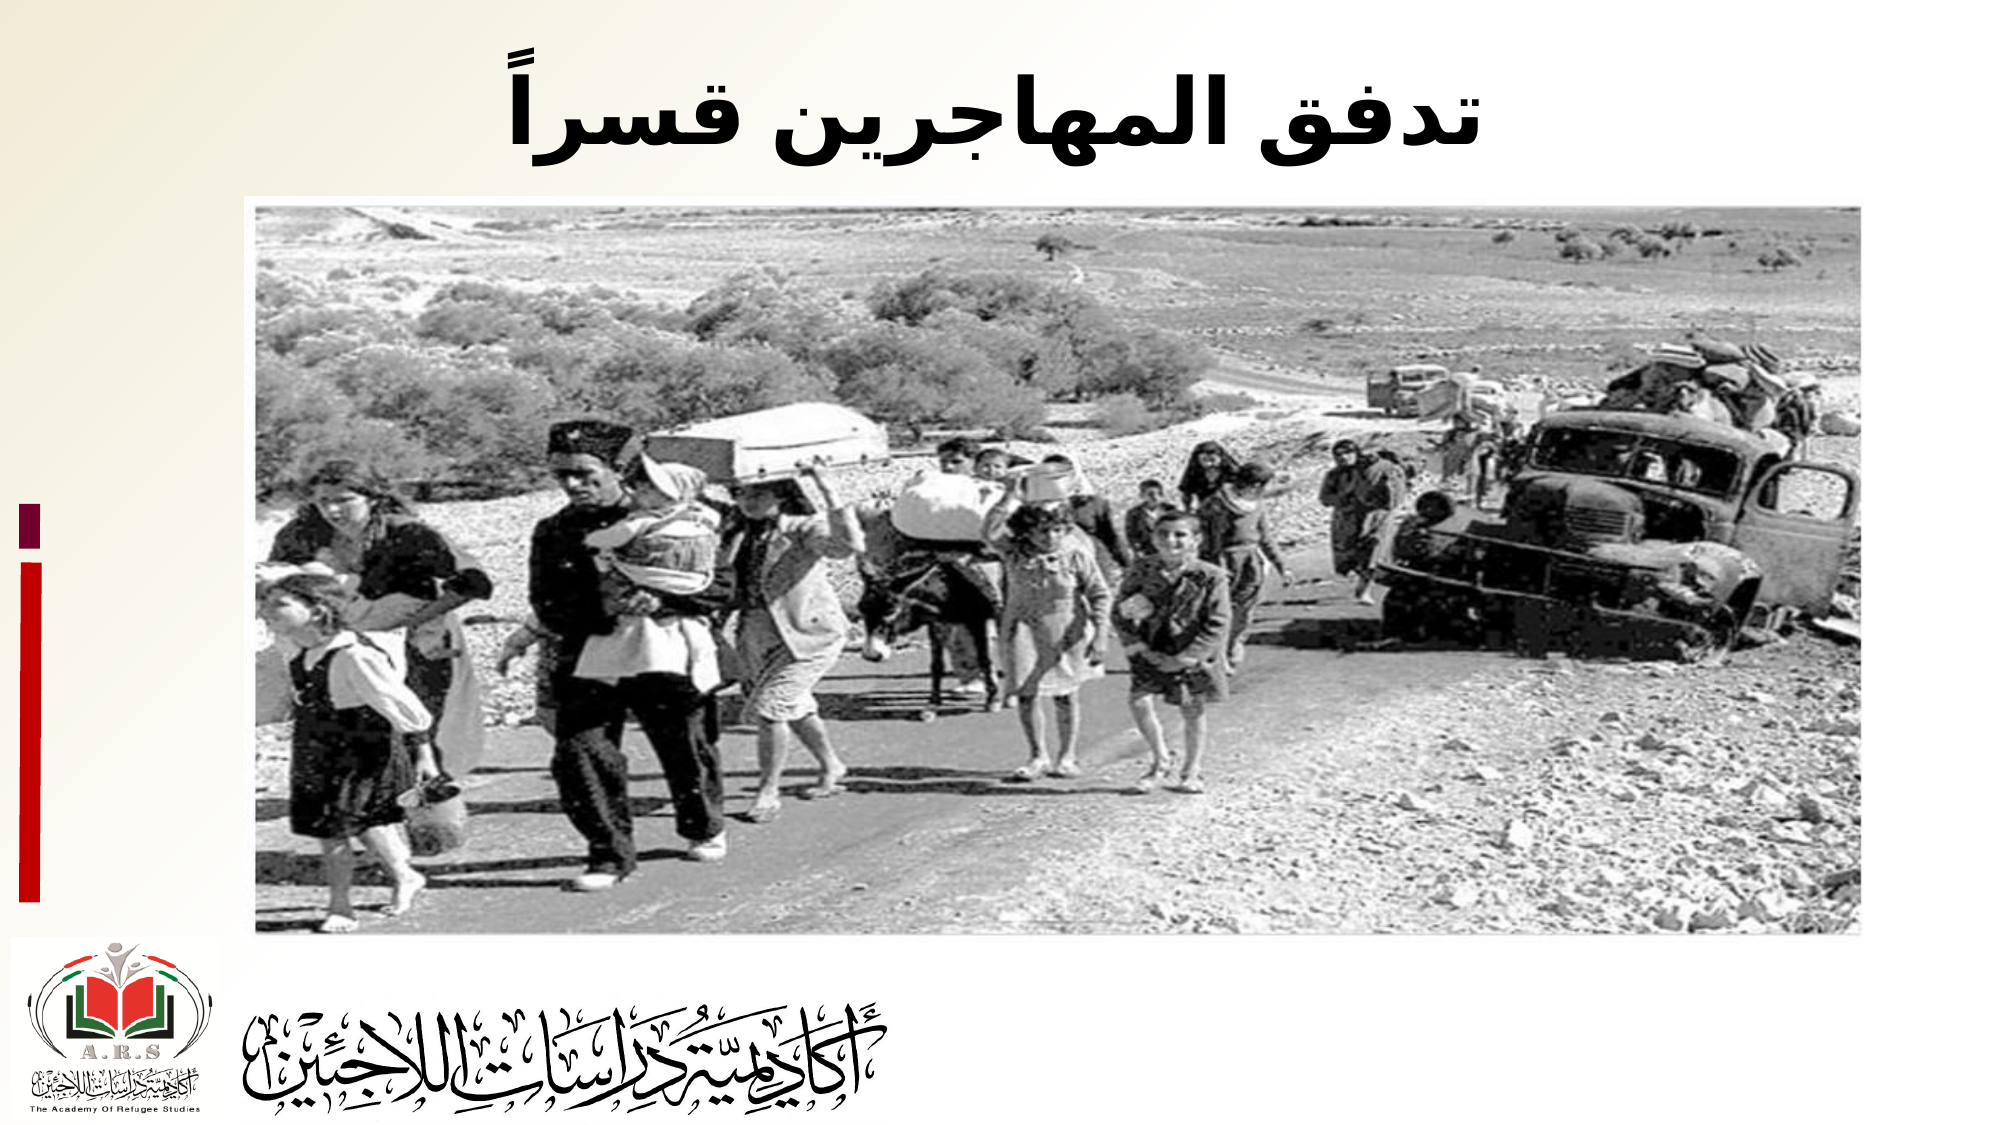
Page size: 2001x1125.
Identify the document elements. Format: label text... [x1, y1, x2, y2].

title تدفق المهاجرين قسراً [99, 45, 1900, 233]
picture [11, 937, 219, 1120]
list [243, 196, 1863, 944]
picture [234, 984, 891, 1125]
